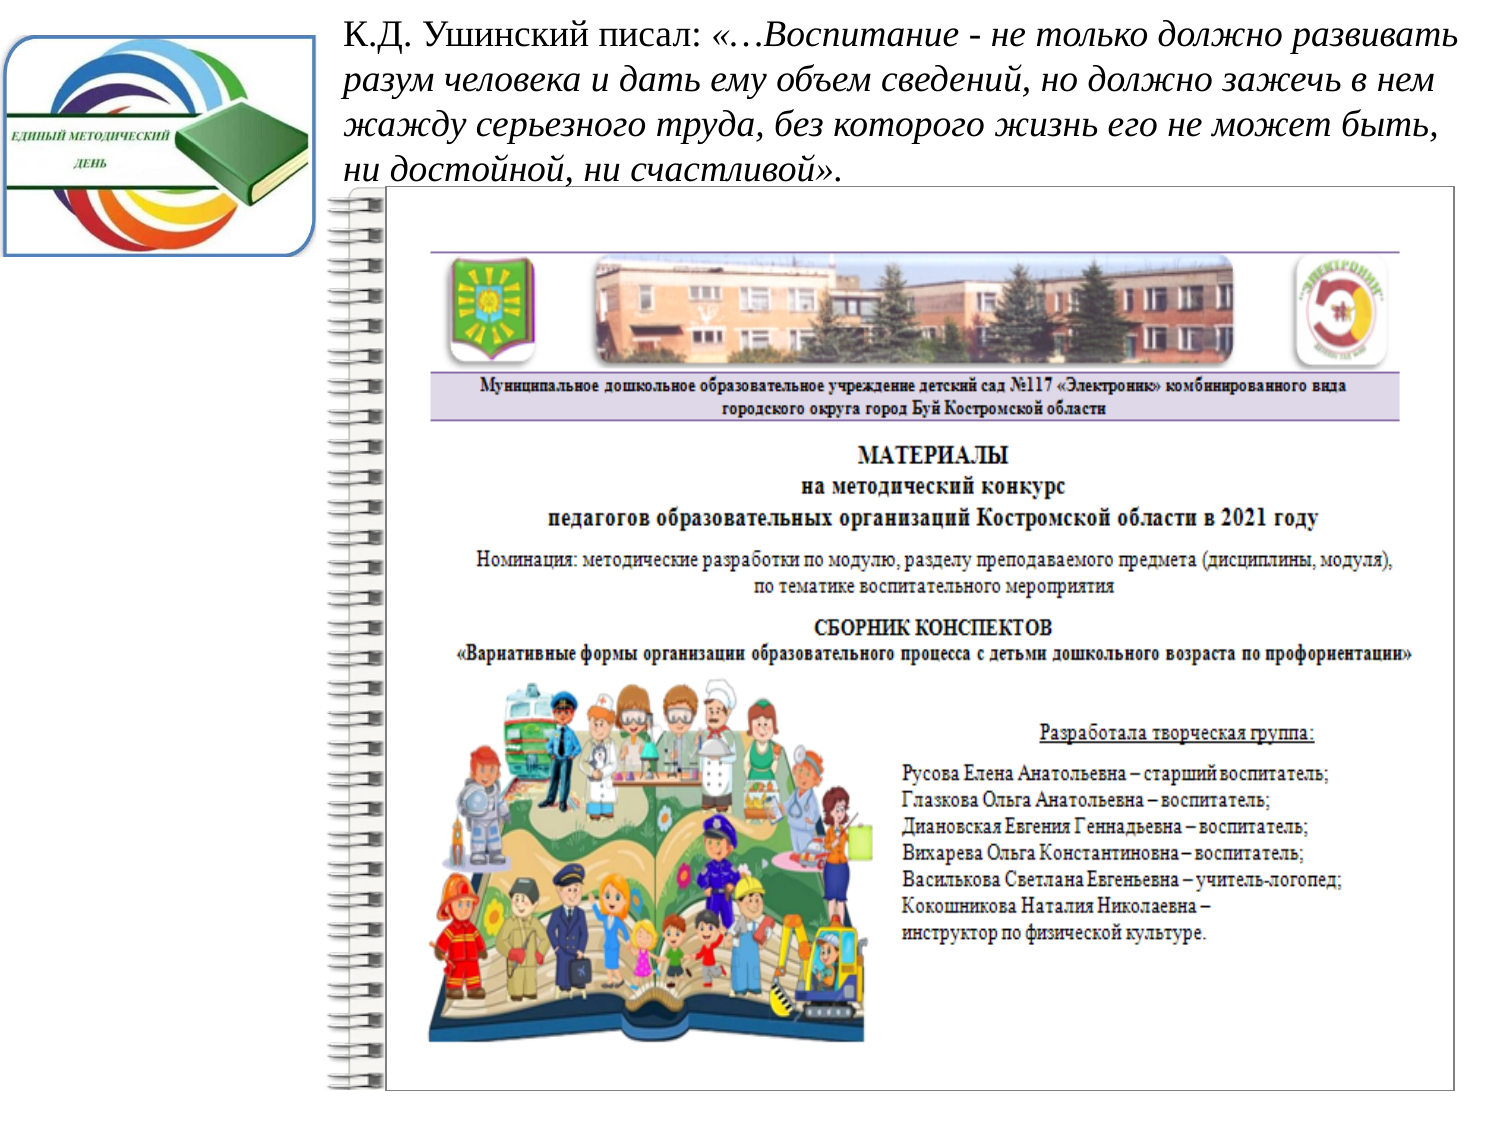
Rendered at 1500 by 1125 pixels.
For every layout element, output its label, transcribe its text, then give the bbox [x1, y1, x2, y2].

picture [0, 34, 1454, 1091]
text_box К.Д. Ушинский писал: «…Воспитание - не только должно развивать разум человека и дать ему объем сведений, но должно зажечь в нем жажду серьезного труда, без которого жизнь его не может быть, ни достойной, ни счастливой». [328, 0, 1500, 196]
